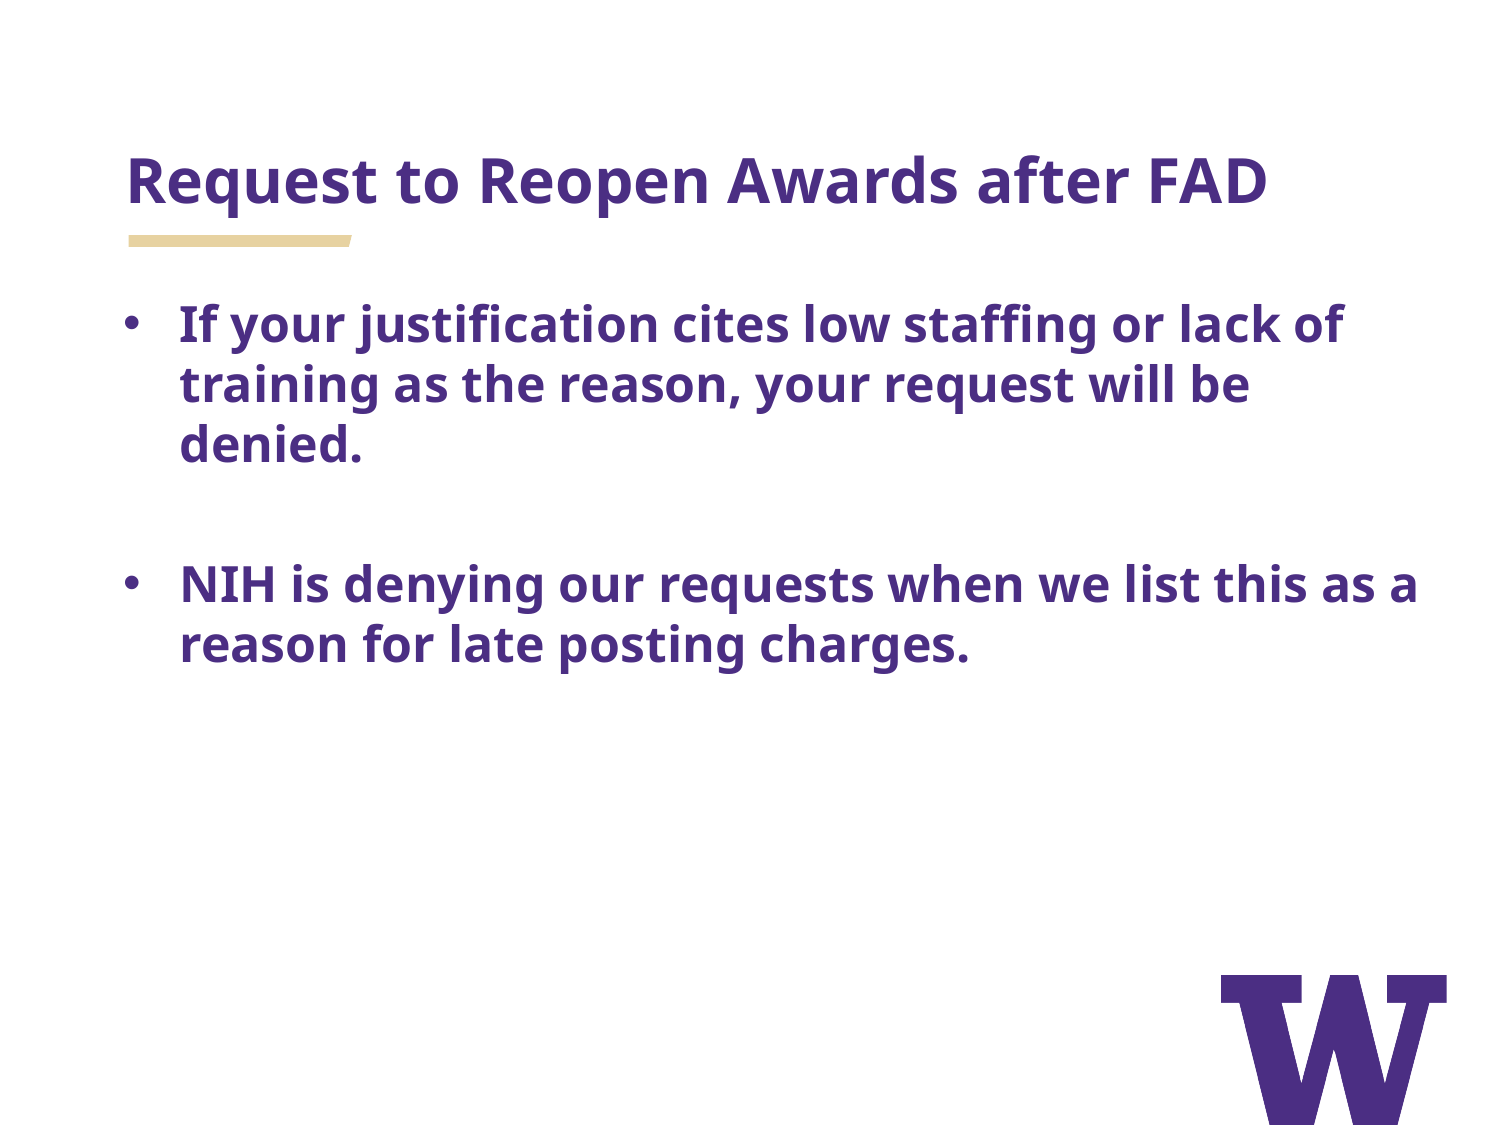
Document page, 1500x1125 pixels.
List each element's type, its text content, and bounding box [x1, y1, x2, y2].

title Request to Reopen Awards after FAD [110, 60, 1453, 224]
picture [128, 235, 352, 247]
list If your justification cites low staffing or lack of training as the reason, your request will be denied. NIH is denying our requests when we list this as a reason for late posting charges. [108, 284, 1453, 944]
picture [1221, 975, 1447, 1125]
